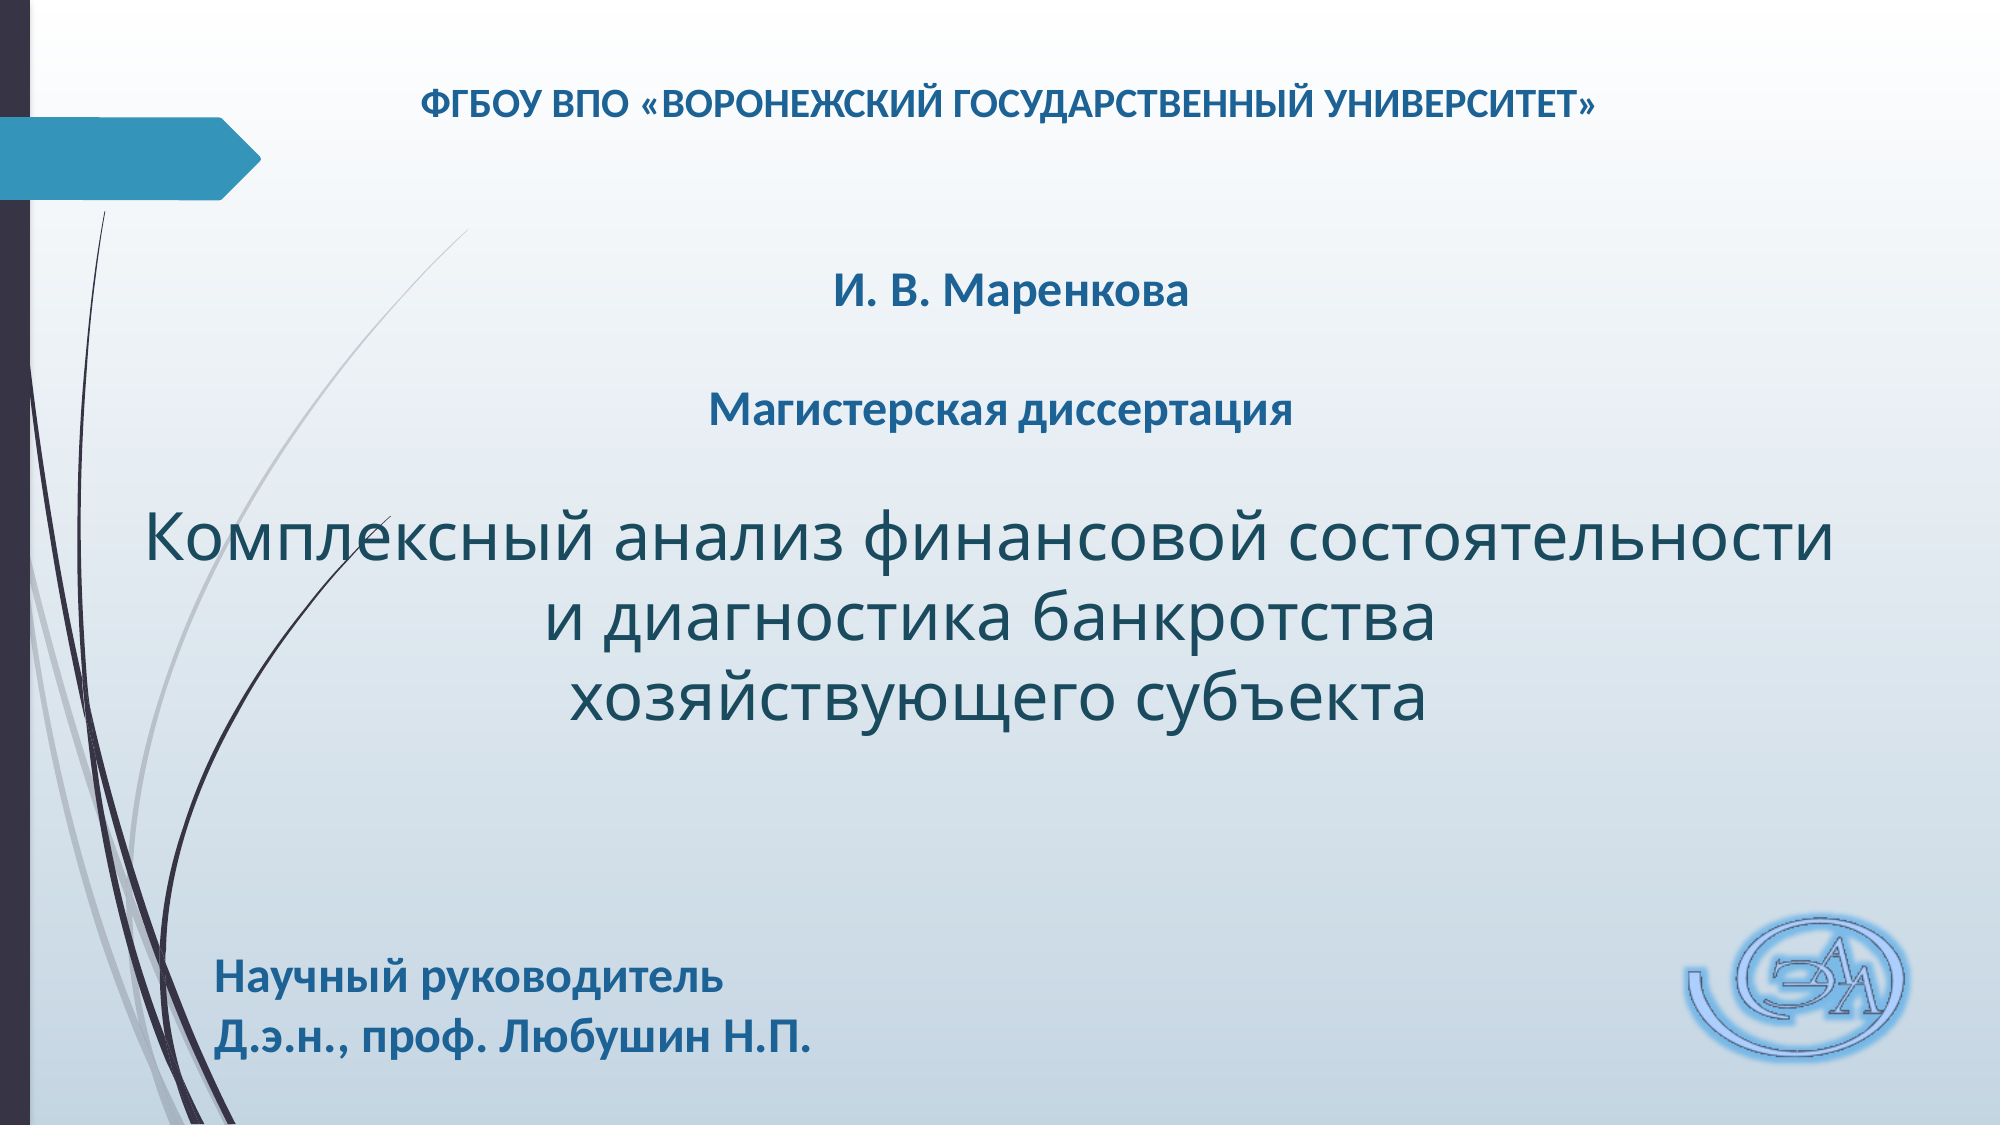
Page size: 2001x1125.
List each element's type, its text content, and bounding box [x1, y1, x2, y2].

text_box Магистерская диссертация [310, 367, 1693, 443]
picture [1676, 898, 1912, 1079]
text_box ФГБОУ ВПО «ВОРОНЕЖСКИЙ ГОСУДАРСТВЕННЫЙ УНИВЕРСИТЕТ» [310, 67, 1710, 133]
text_box Комплексный анализ финансовой состоятельности и диагностика банкротства хозяйствующего субъекта [128, 486, 1872, 742]
text_box Научный руководитель Д.э.н., проф. Любушин Н.П. [200, 935, 840, 1071]
text_box И. В. Маренкова [452, 249, 1572, 324]
